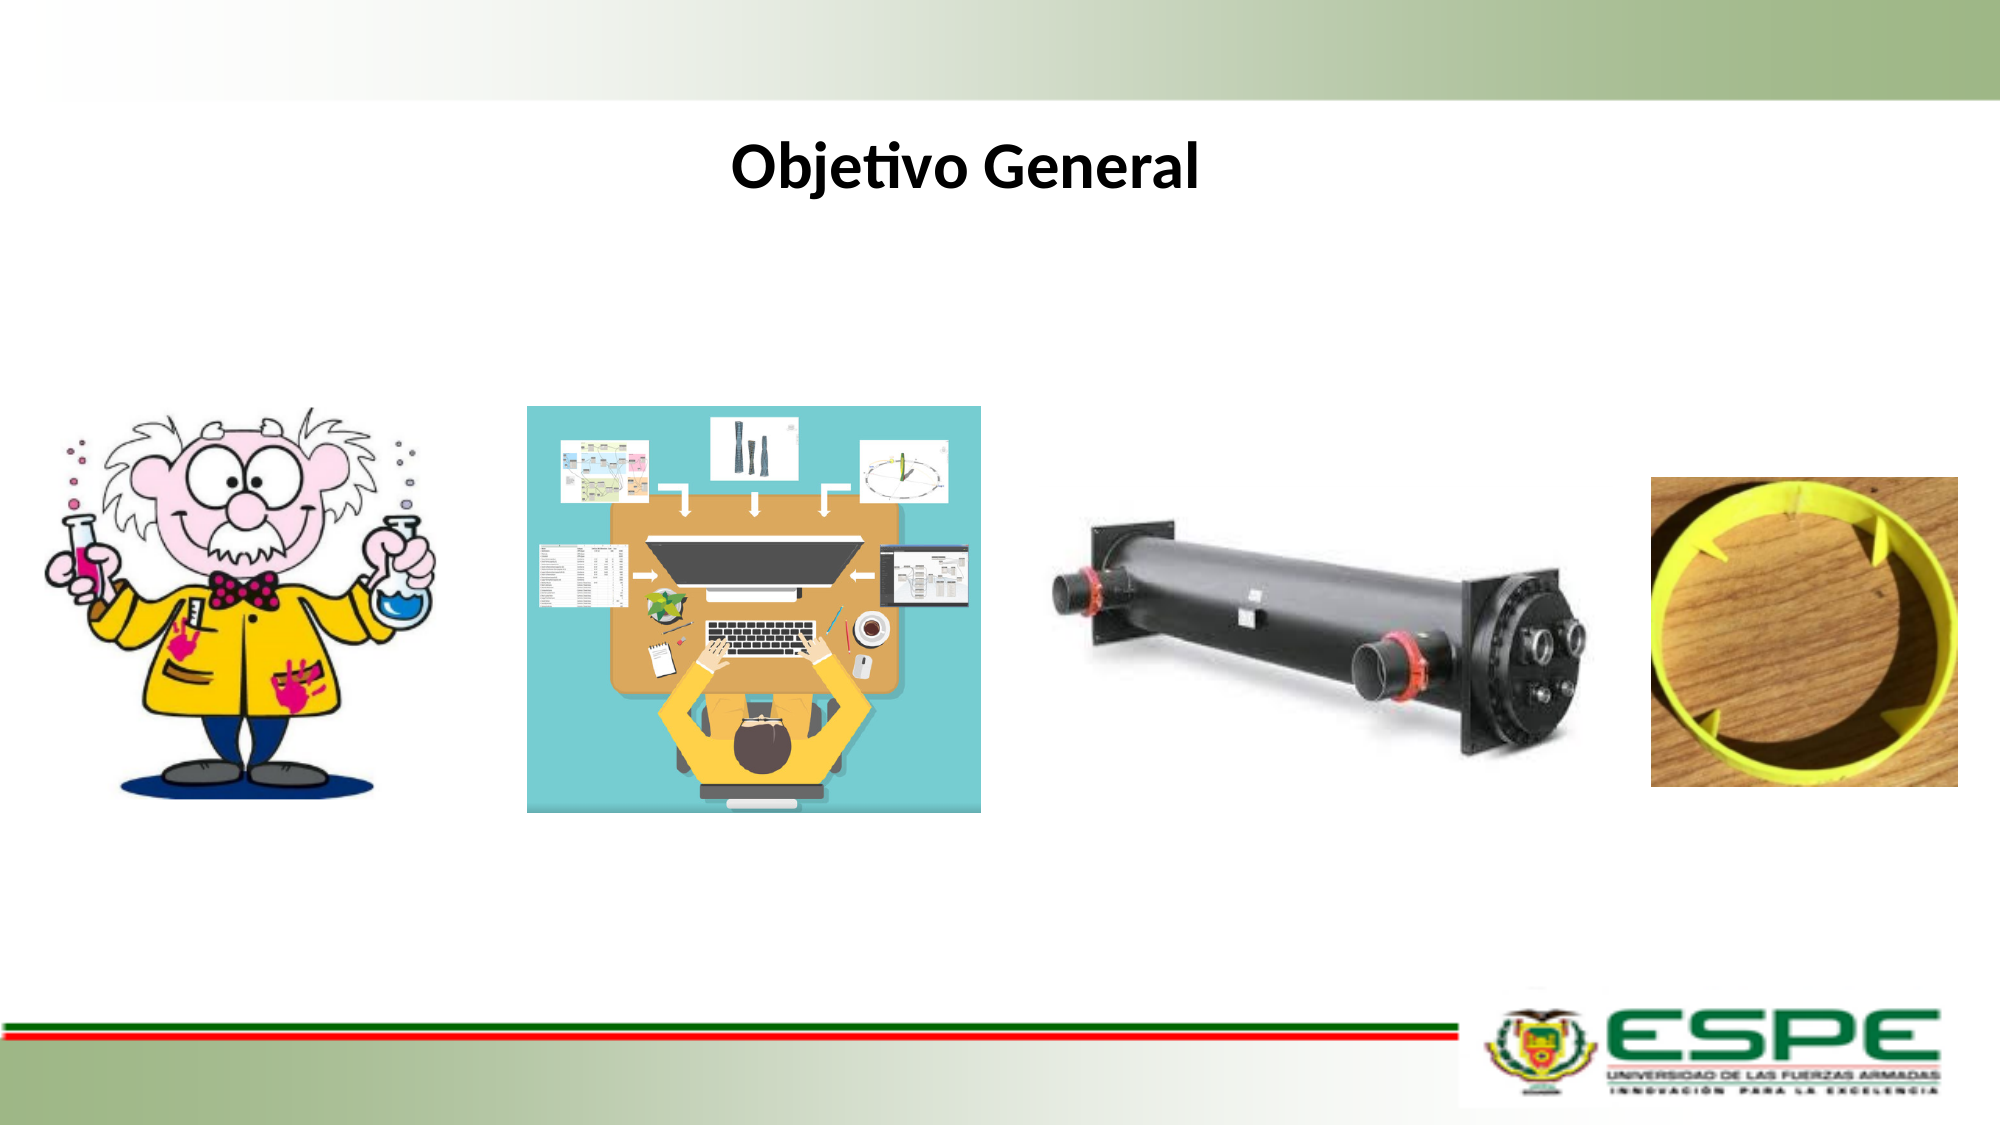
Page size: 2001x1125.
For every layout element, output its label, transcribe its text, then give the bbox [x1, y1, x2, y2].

title Objetivo General [716, 102, 1244, 221]
picture [0, 0, 2000, 1125]
